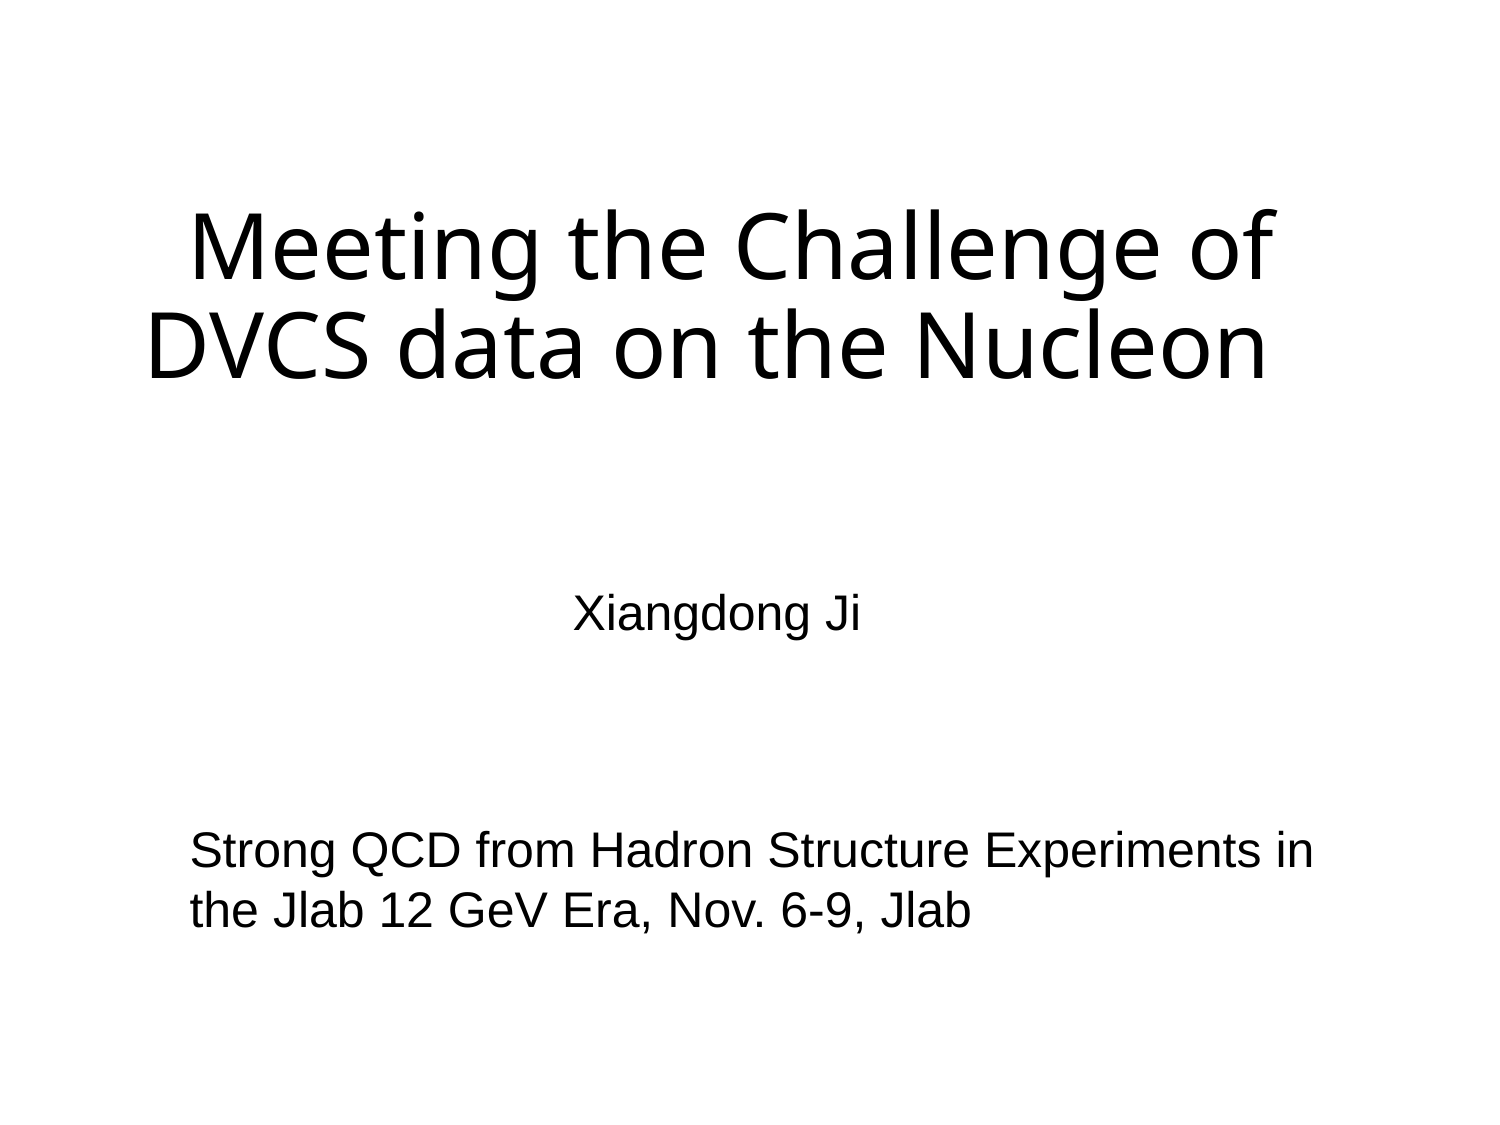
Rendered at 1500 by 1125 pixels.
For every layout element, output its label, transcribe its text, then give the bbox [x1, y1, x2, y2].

text_box Xiangdong Ji [558, 573, 912, 648]
text_box Meeting the Challenge of DVCS data on the Nucleon [91, 103, 1371, 495]
text_box Strong QCD from Hadron Structure Experiments in the Jlab 12 GeV Era, Nov. 6-9, Jlab [174, 810, 1403, 946]
